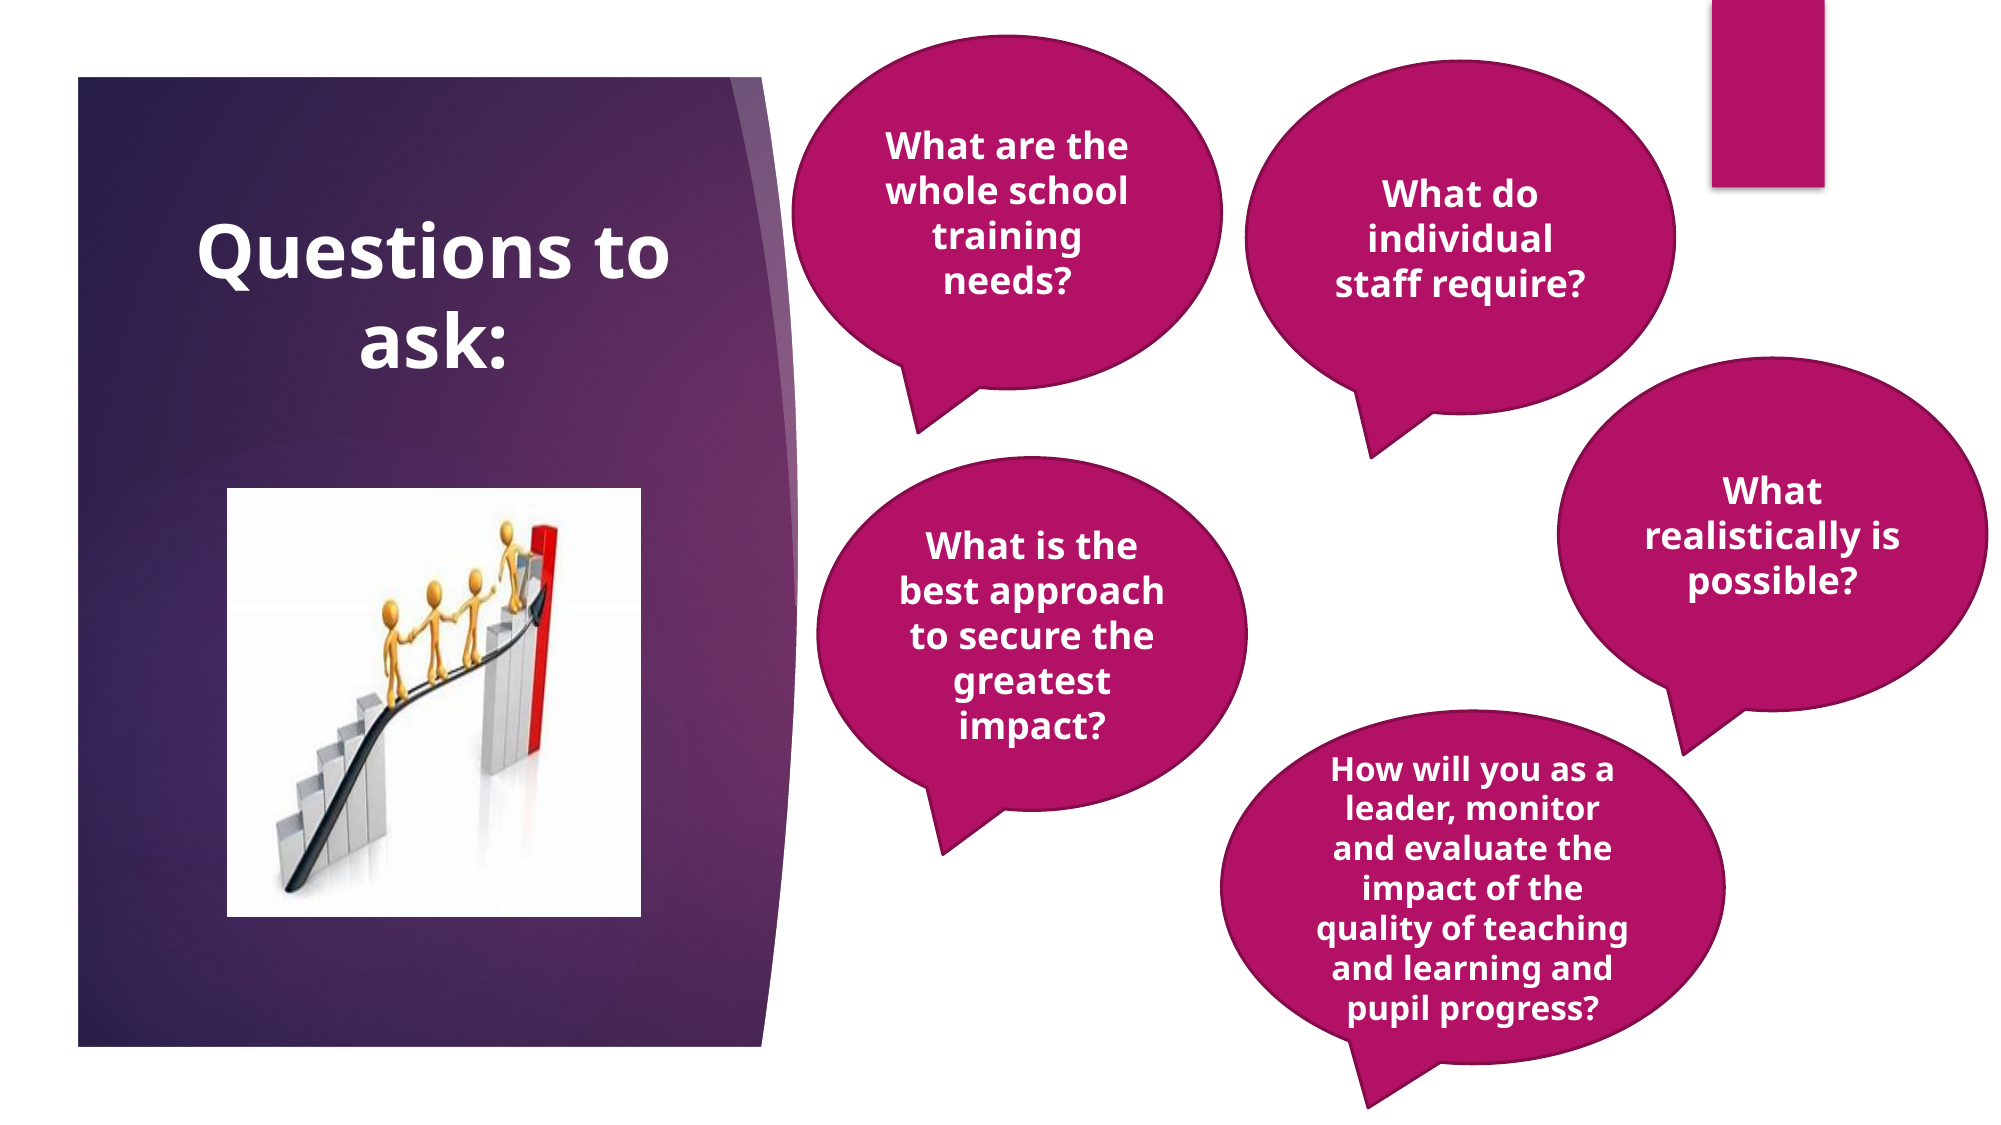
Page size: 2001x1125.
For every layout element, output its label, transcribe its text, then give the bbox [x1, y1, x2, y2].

text_box What realistically is possible? [1556, 356, 1989, 757]
text_box What is the best approach to secure the greatest impact? [816, 456, 1248, 856]
list Questions to ask: [125, 195, 742, 989]
text_box What do individual staff require? [1244, 59, 1677, 460]
text_box What are the whole school training needs? [791, 34, 1224, 435]
text_box How will you as a leader, monitor and evaluate the impact of the quality of teaching and learning and pupil progress? [1219, 709, 1726, 1110]
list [226, 488, 641, 917]
